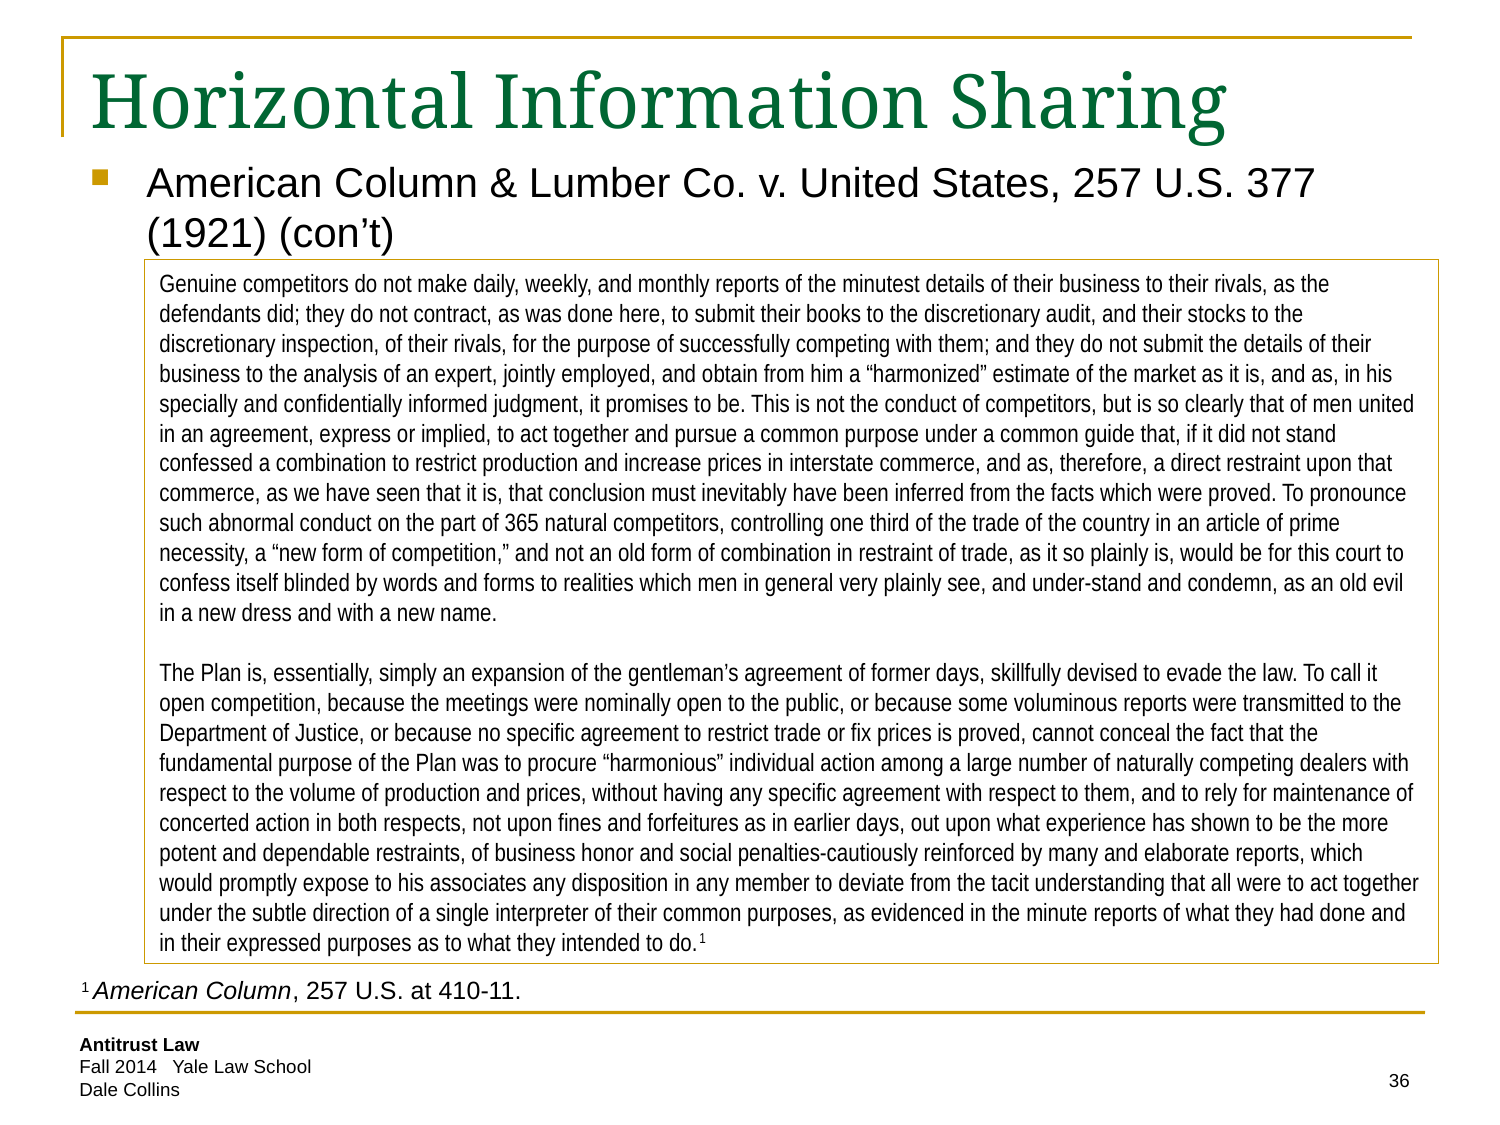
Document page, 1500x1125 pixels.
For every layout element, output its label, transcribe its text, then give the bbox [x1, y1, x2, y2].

slide_number 36 [1074, 1023, 1426, 1100]
title Horizontal Information Sharing [75, 45, 1425, 148]
text_box Genuine competitors do not make daily, weekly, and monthly reports of the minutest details of their business to their rivals, as the defendants did; they do not contract, as was done here, to submit their books to the discretionary audit, and their stocks to the discretionary inspection, of their rivals, for the purpose of successfully competing with them; and they do not submit the details of their business to the analysis of an expert, jointly employed, and obtain from him a “harmonized” estimate of the market as it is, and as, in his specially and confidentially informed judgment, it promises to be. This is not the conduct of competitors, but is so clearly that of men united in an agreement, express or implied, to act together and pursue a common purpose under a common guide that, if it did not stand confessed a combination to restrict production and increase prices in interstate commerce, and as, therefore, a direct restraint upon that commerce, as we have seen that it is, that conclusion must inevitably have been inferred from the facts which were proved. To pronounce such abnormal conduct on the part of 365 natural competitors, controlling one third of the trade of the country in an article of prime necessity, a “new form of competition,” and not an old form of combination in restraint of trade, as it so plainly is, would be for this court to confess itself blinded by words and forms to realities which men in general very plainly see, and under-stand and condemn, as an old evil in a new dress and with a new name. The Plan is, essentially, simply an expansion of the gentleman’s agreement of former days, skillfully devised to evade the law. To call it open competition, because the meetings were nominally open to the public, or because some voluminous reports were transmitted to the Department of Justice, or because no specific agreement to restrict trade or fix prices is proved, cannot conceal the fact that the fundamental purpose of the Plan was to procure “harmonious” individual action among a large number of naturally competing dealers with respect to the volume of production and prices, without having any specific agreement with respect to them, and to rely for maintenance of concerted action in both respects, not upon fines and forfeitures as in earlier days, out upon what experience has shown to be the more potent and dependable restraints, of business honor and social penalties-cautiously reinforced by many and elaborate reports, which would promptly expose to his associates any disposition in any member to deviate from the tacit understanding that all were to act together under the subtle direction of a single interpreter of their common purposes, as evidenced in the minute reports of what they had done and in their expressed purposes as to what they intended to do.1 [144, 259, 1439, 964]
list American Column & Lumber Co. v. United States, 257 U.S. 377 (1921) (con’t) [75, 148, 1425, 1006]
text_box 1 American Column, 257 U.S. at 410-11. [66, 967, 538, 1013]
